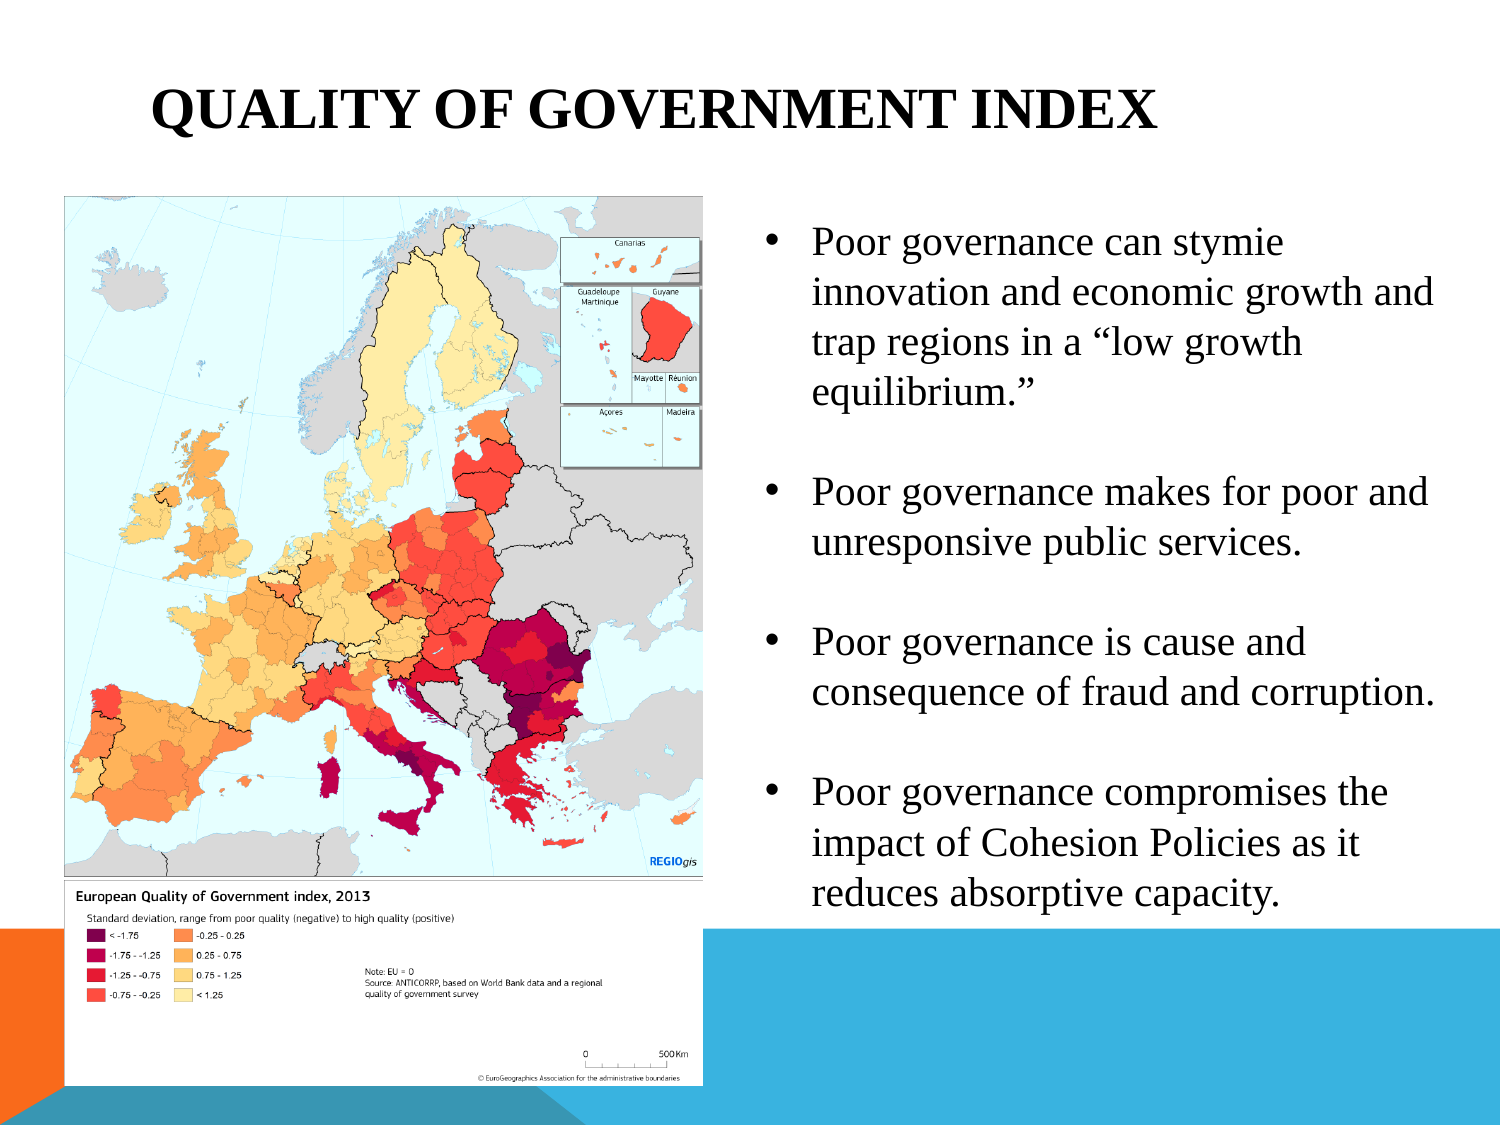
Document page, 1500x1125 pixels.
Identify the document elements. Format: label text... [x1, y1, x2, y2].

text_box Poor governance can stymie innovation and economic growth and trap regions in a “low growth equilibrium.” Poor governance makes for poor and unresponsive public services. Poor governance is cause and consequence of fraud and corruption. Poor governance compromises the impact of Cohesion Policies as it reduces absorptive capacity. [750, 206, 1459, 922]
title Quality of Government Index [135, 60, 1369, 150]
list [64, 195, 703, 1086]
